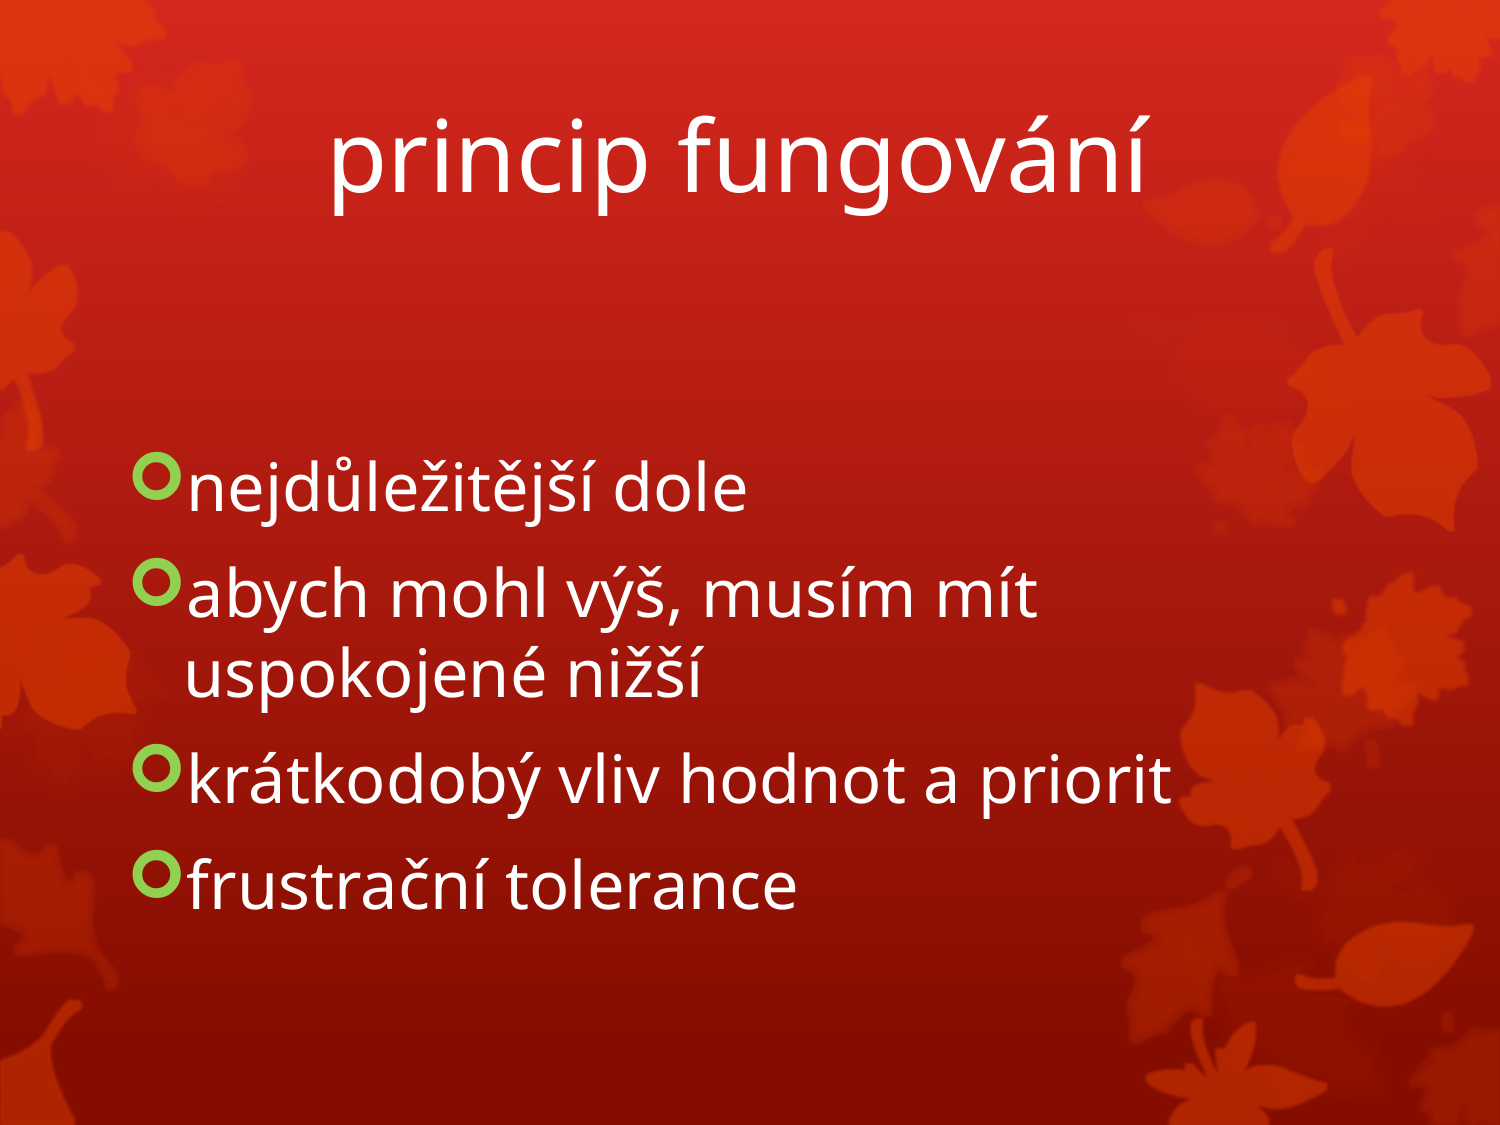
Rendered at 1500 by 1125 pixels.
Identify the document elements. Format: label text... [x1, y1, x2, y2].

title princip fungování [41, 42, 1436, 263]
list nejdůležitější dole abych mohl výš, musím mít uspokojené nižší krátkodobý vliv hodnot a priorit frustrační tolerance [112, 296, 1412, 1071]
